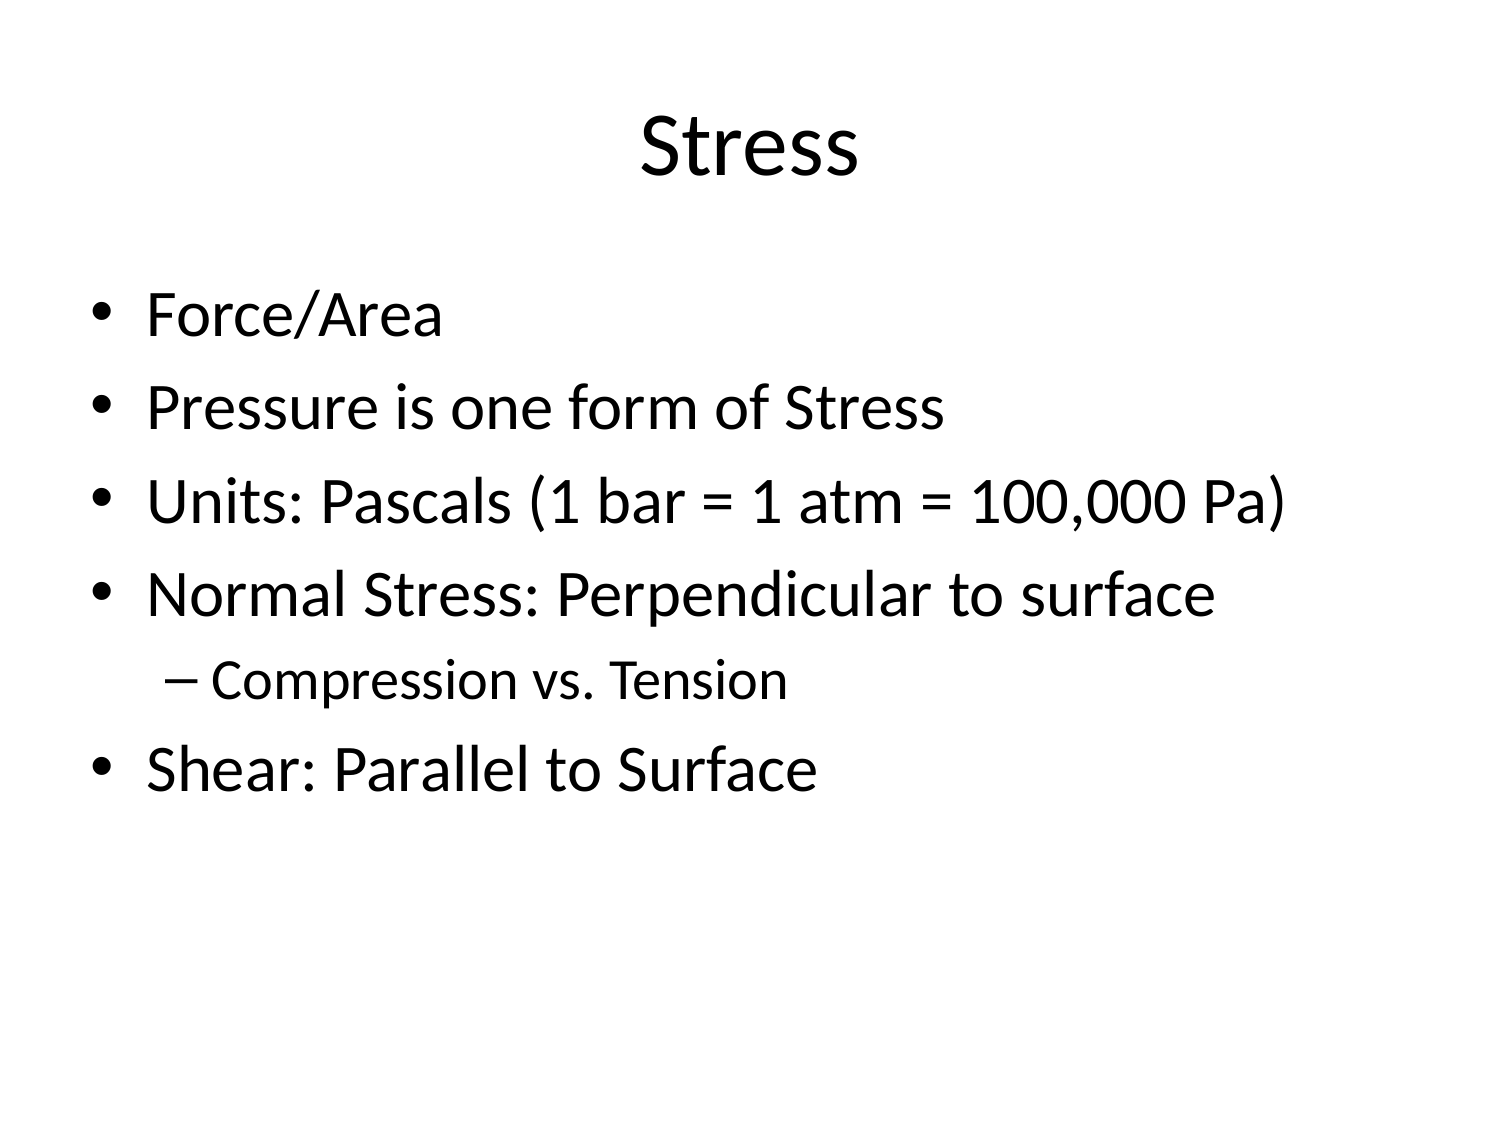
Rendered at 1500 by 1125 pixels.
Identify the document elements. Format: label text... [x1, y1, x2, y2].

list Force/Area Pressure is one form of Stress Units: Pascals (1 bar = 1 atm = 100,000 Pa) Normal Stress: Perpendicular to surface Compression vs. Tension Shear: Parallel to Surface [75, 262, 1425, 1005]
title Stress [75, 45, 1425, 233]
